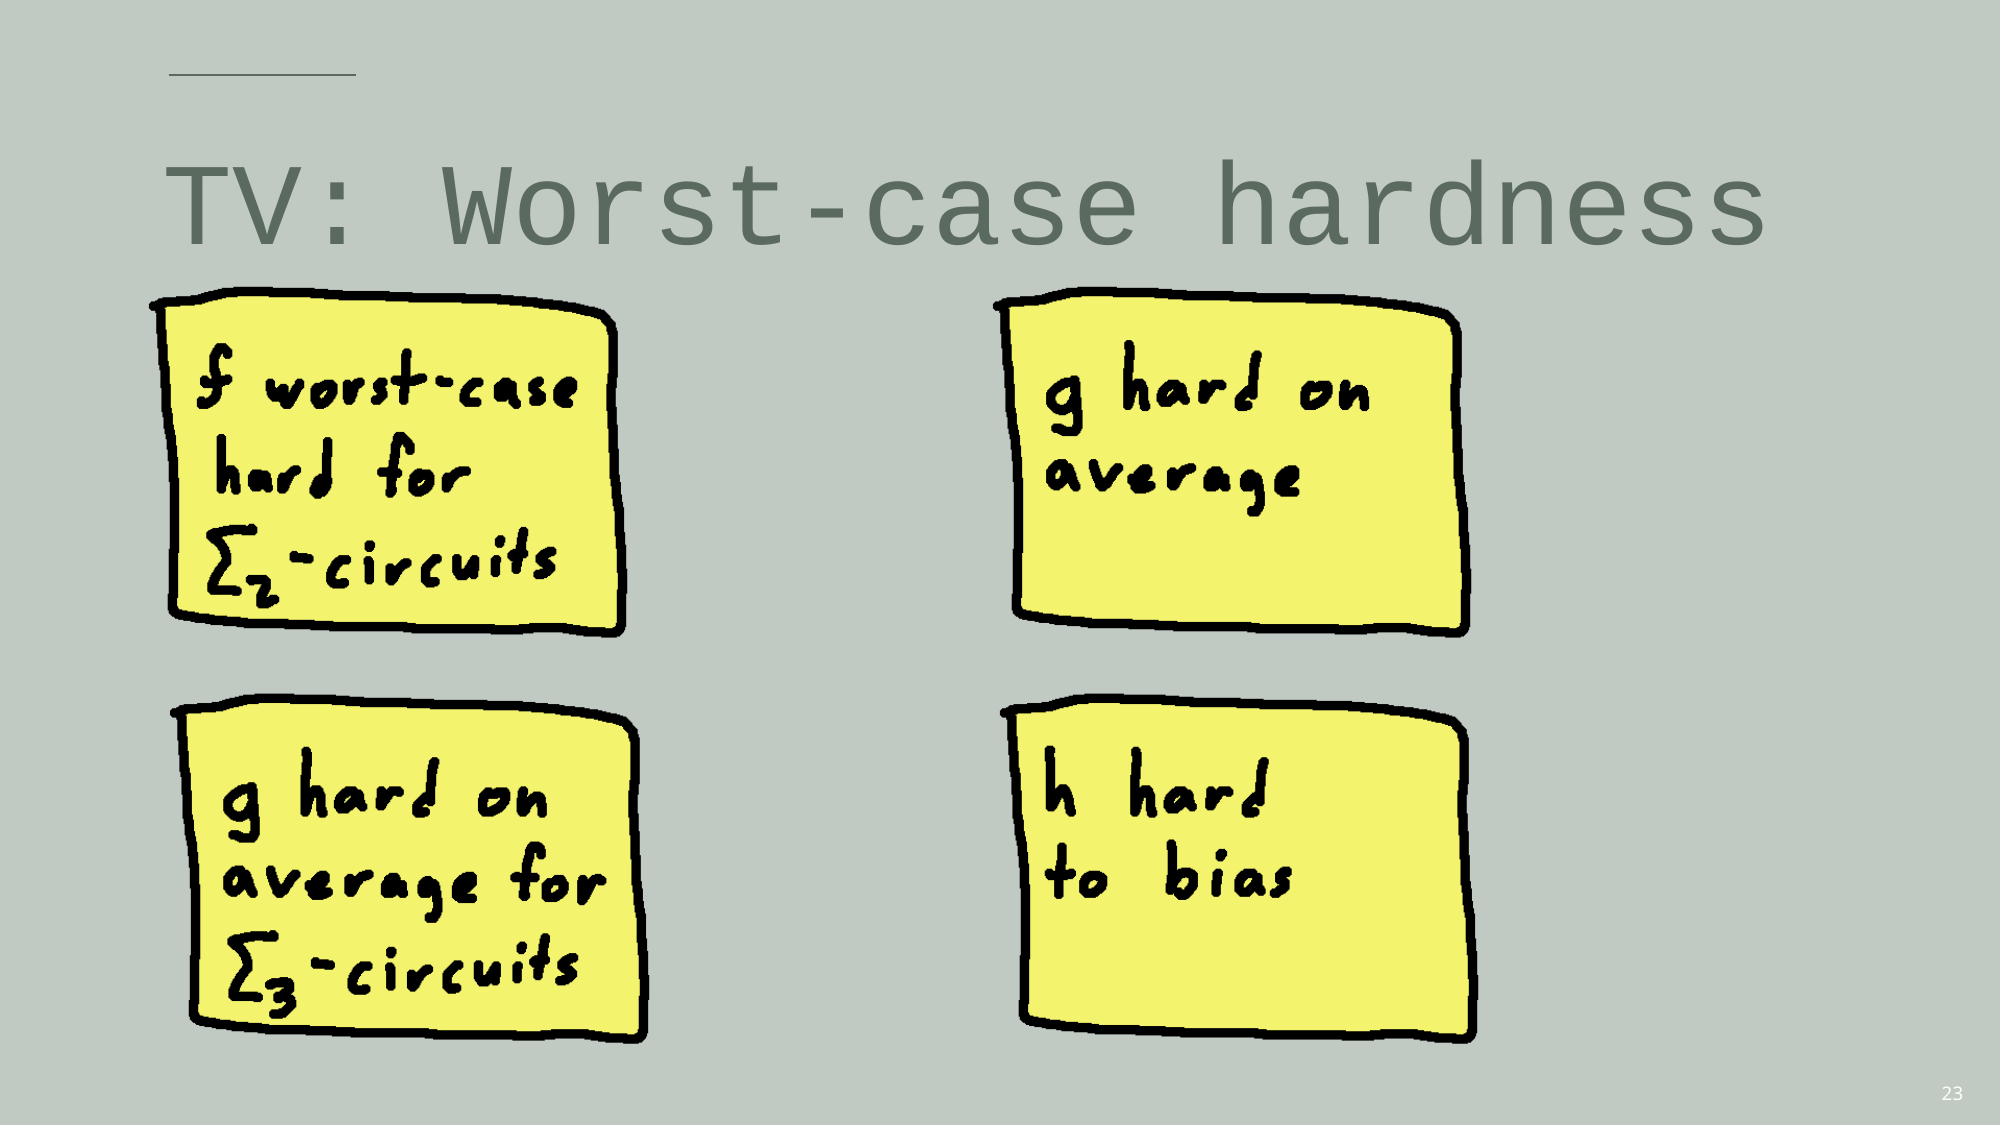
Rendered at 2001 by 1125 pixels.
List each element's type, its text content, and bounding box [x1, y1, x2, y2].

picture [969, 196, 1497, 1124]
title TV: Worst-case hardness [147, 94, 1814, 319]
slide_number 23 [1528, 1064, 1979, 1124]
picture [125, 196, 668, 1124]
